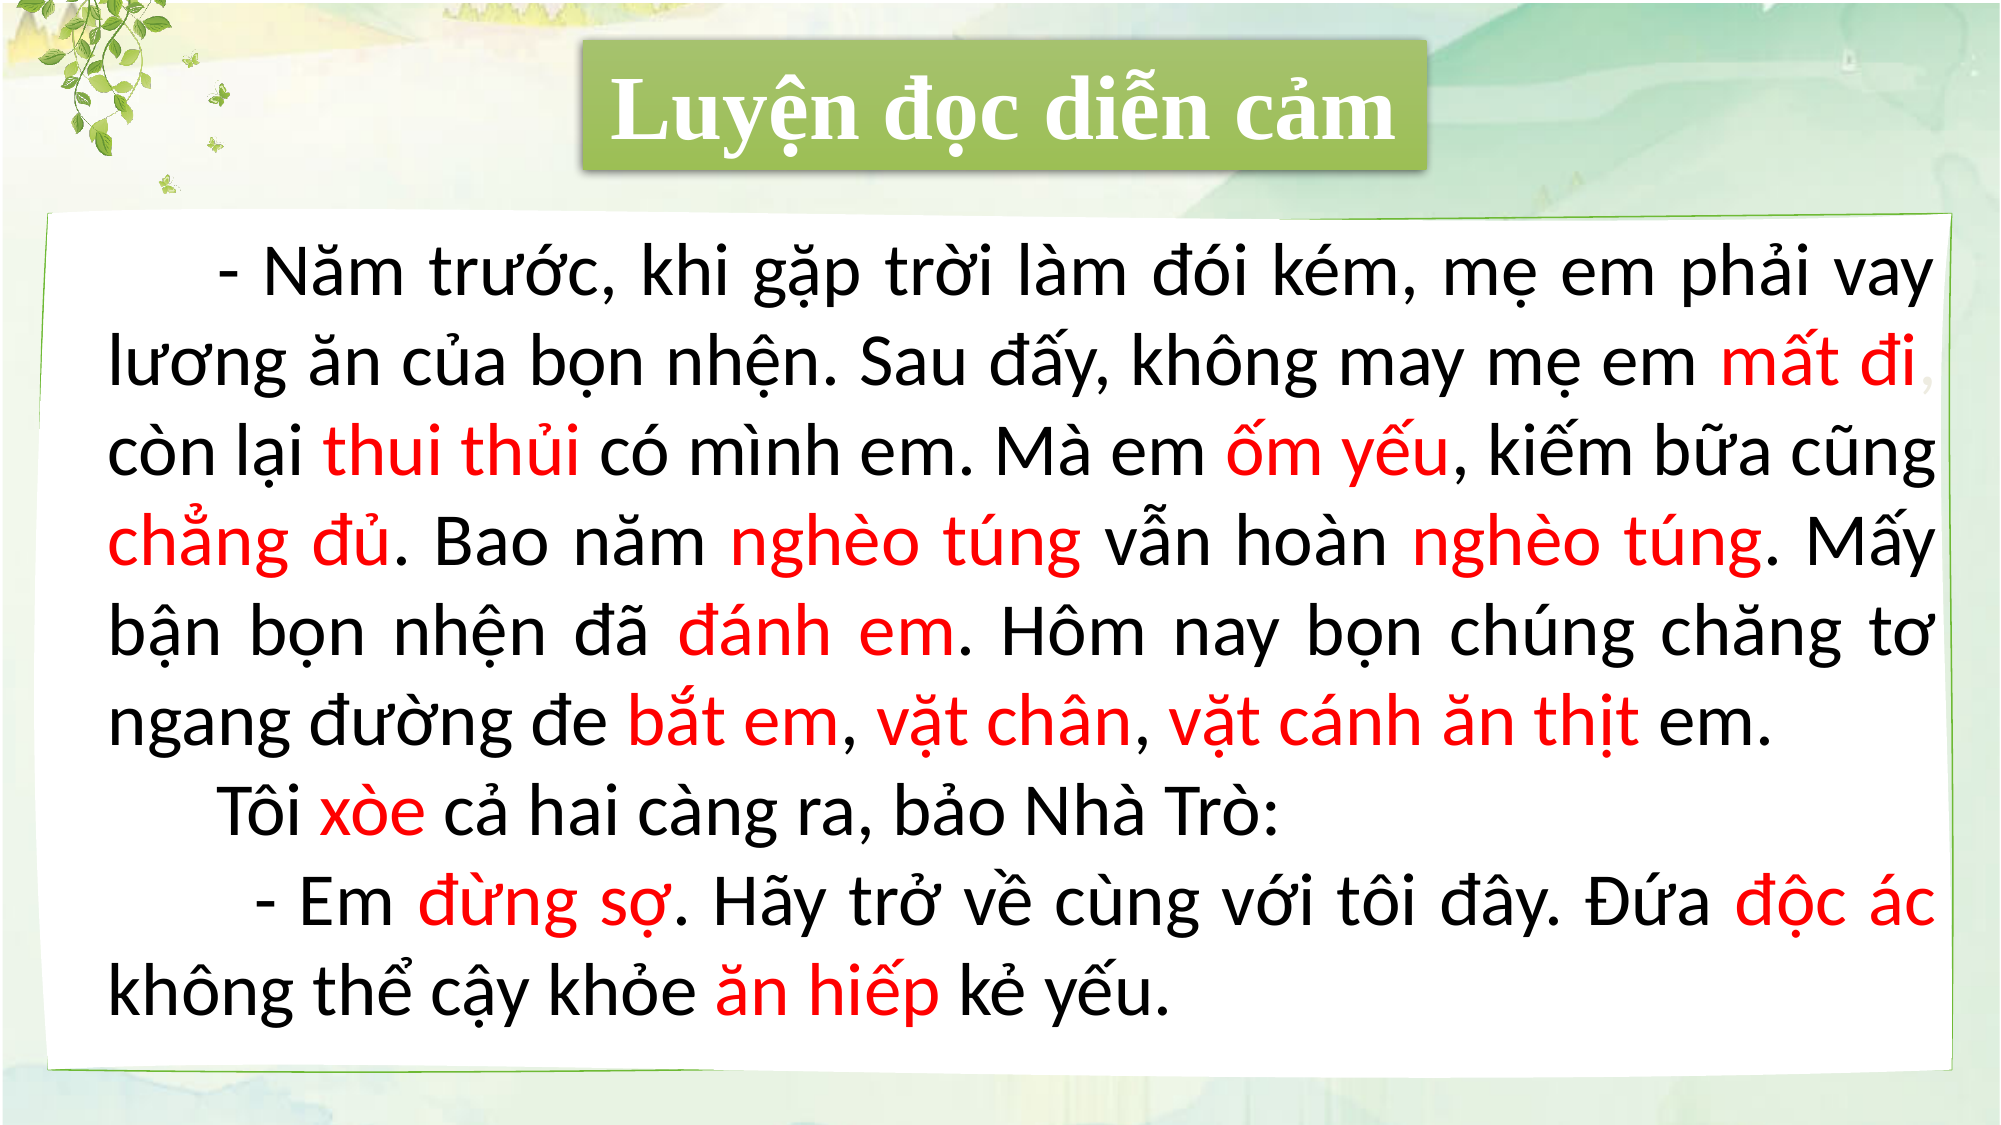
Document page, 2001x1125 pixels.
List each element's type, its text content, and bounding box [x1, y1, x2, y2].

text_box Luyện đọc diễn cảm [582, 40, 1427, 170]
text_box - Năm trước, khi gặp trời làm đói kém, mẹ em phải vay lương ăn của bọn nhện. Sau đấy, không may mẹ em mất đi, còn lại thui thủi có mình em. Mà em ốm yếu, kiếm bữa cũng chẳng đủ. Bao năm nghèo túng vẫn hoàn nghèo túng. Mấy bận bọn nhện đã đánh em. Hôm nay bọn chúng chăng tơ ngang đường đe bắt em, vặt chân, vặt cánh ăn thịt em. Tôi xòe cả hai càng ra, bảo Nhà Trò: - Em đừng sợ. Hãy trở về cùng với tôi đây. Đứa độc ác không thể cậy khỏe ăn hiếp kẻ yếu. [34, 208, 1953, 1078]
picture [2, 0, 2000, 1125]
